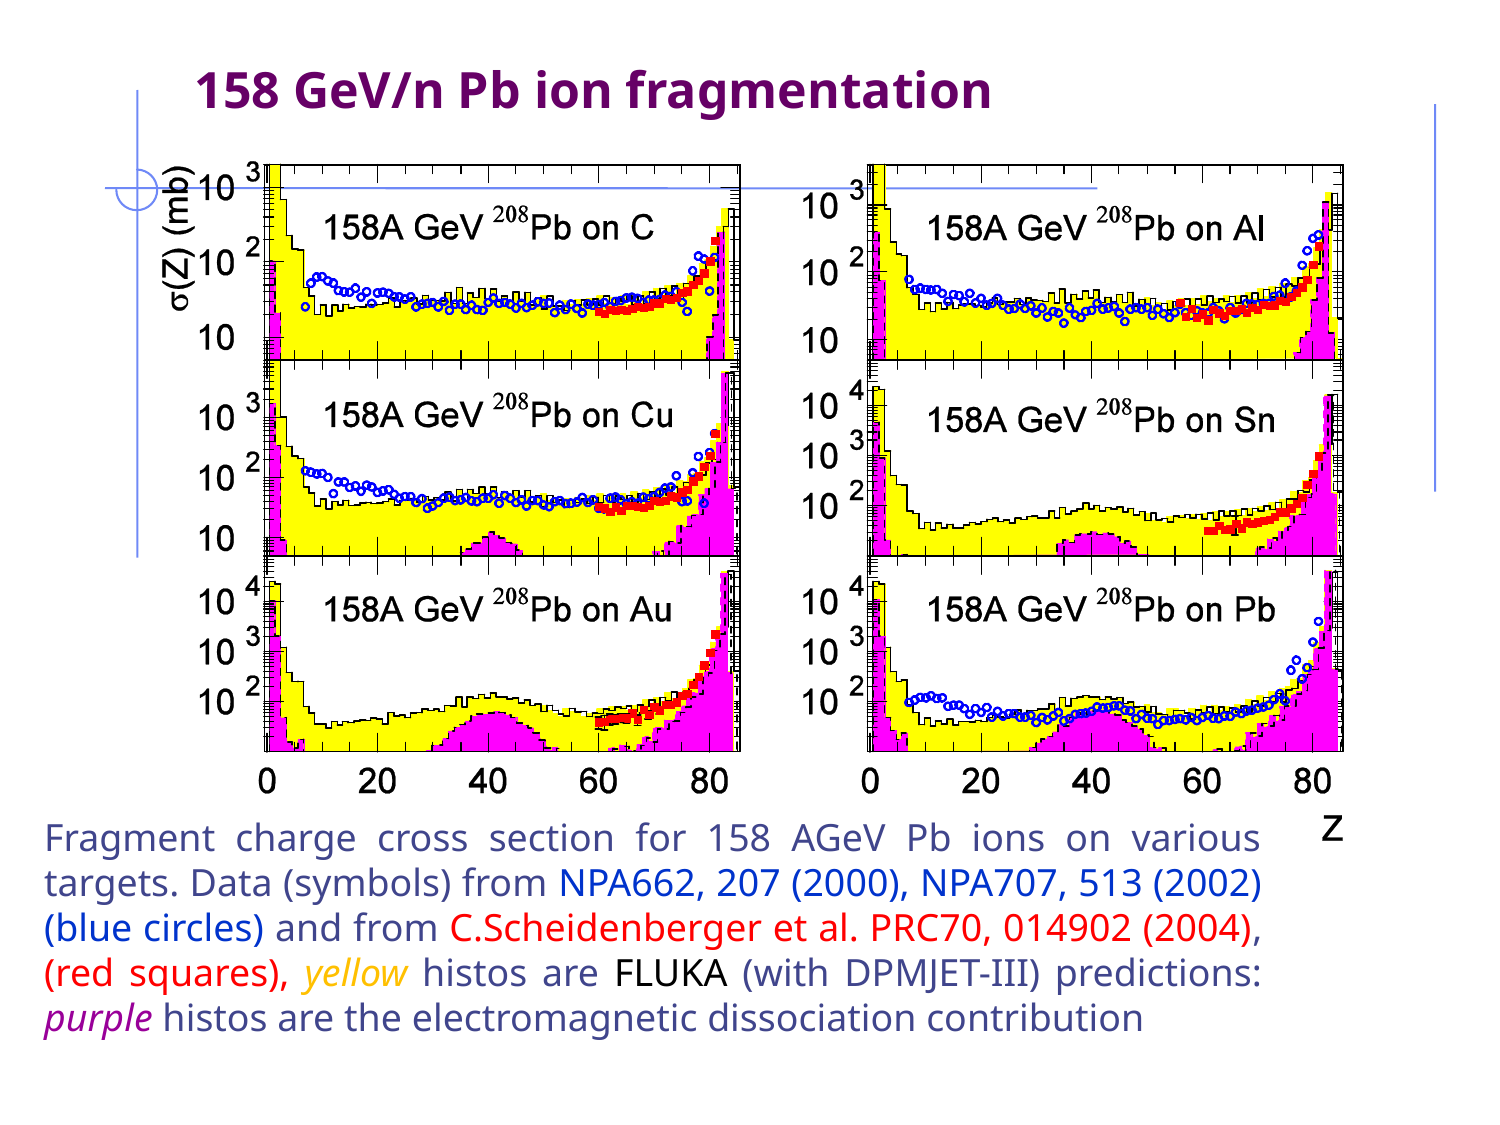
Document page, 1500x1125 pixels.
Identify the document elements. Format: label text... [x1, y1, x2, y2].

title 158 GeV/n Pb ion fragmentation [88, 35, 1313, 141]
text_box [1340, 78, 1471, 326]
text_box Fragment charge cross section for 158 AGeV Pb ions on various targets. Data (symbols) from NPA662, 207 (2000), NPA707, 513 (2002) (blue circles) and from C.Scheidenberger et al. PRC70, 014902 (2004), (red squares), yellow histos are FLUKA (with DPMJET-III) predictions: purple histos are the electromagnetic dissociation contribution [29, 806, 1277, 1046]
picture [116, 113, 1395, 880]
